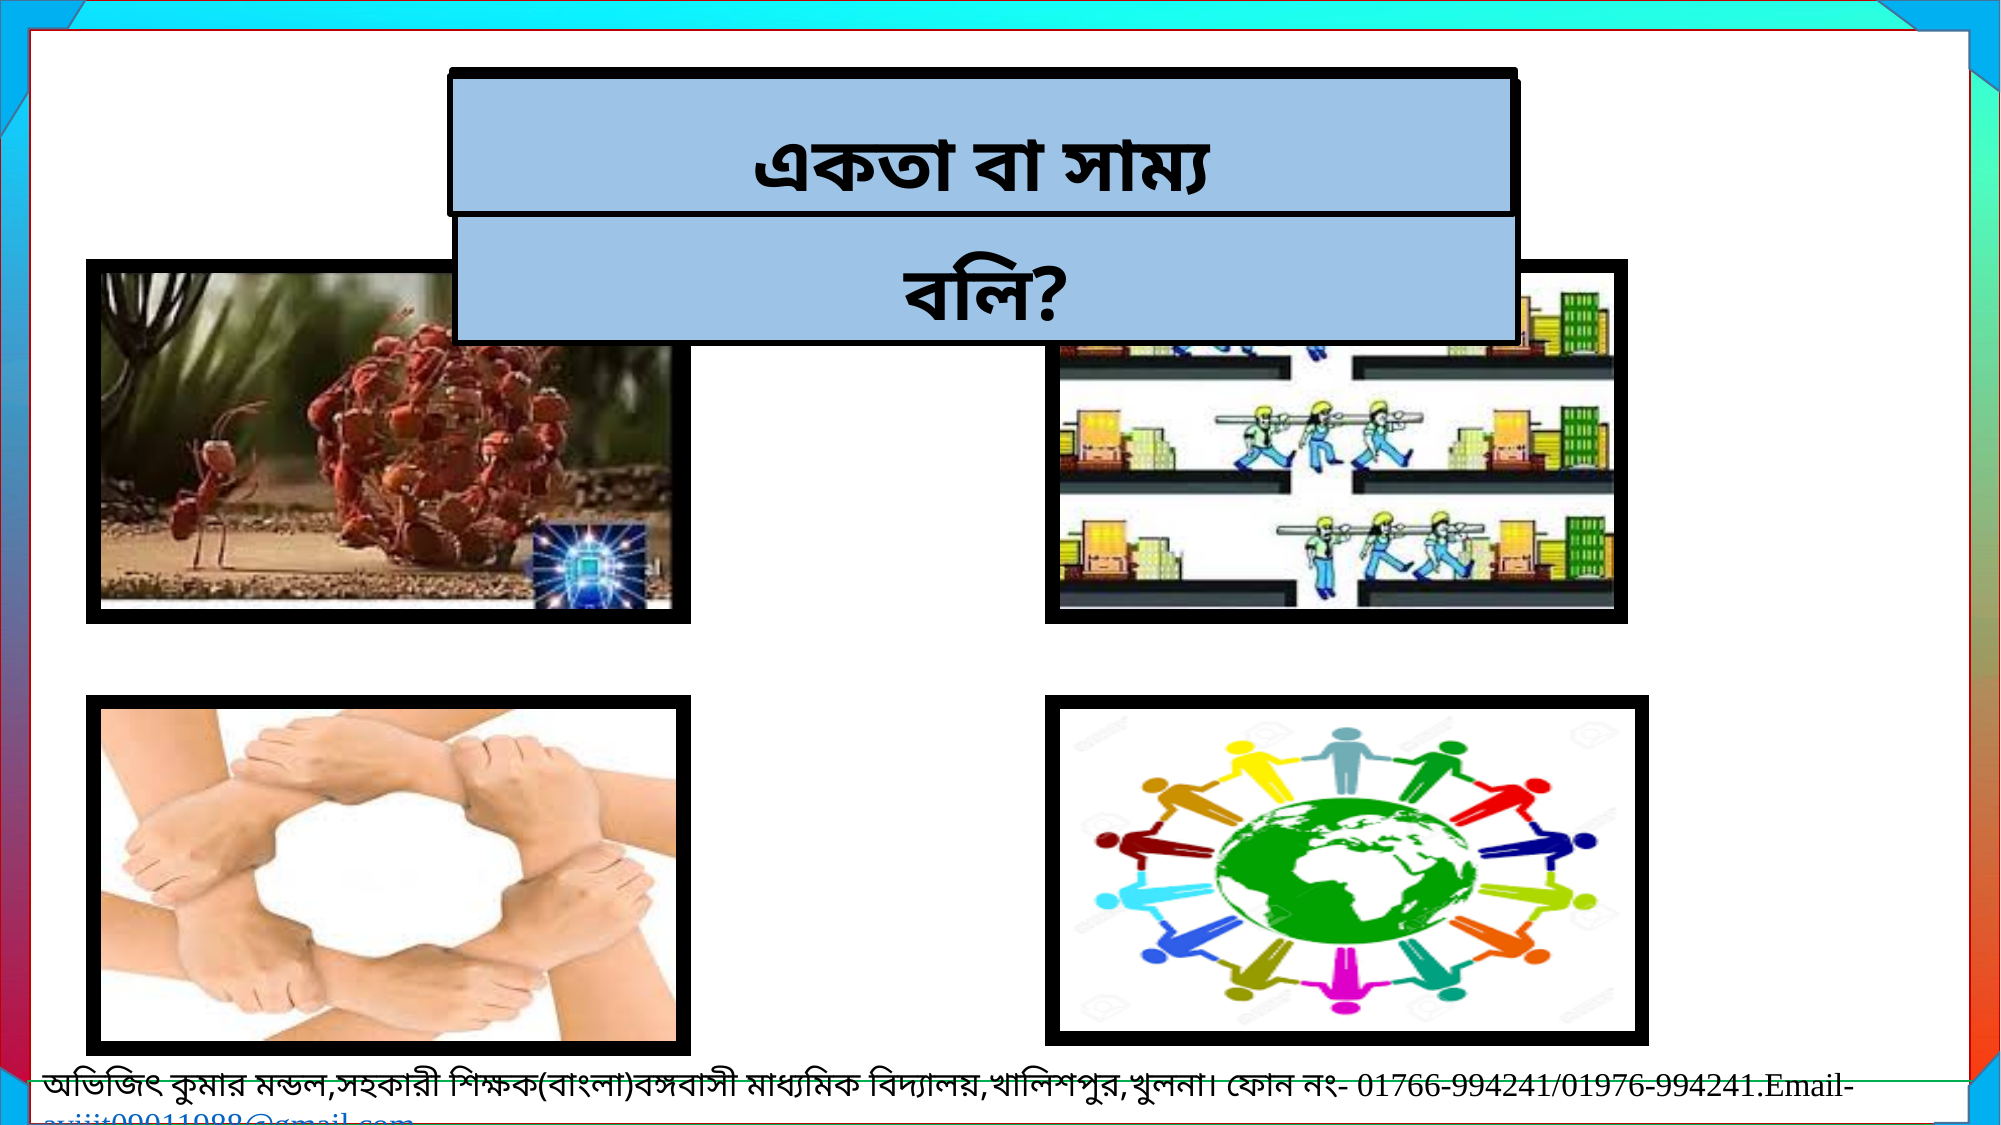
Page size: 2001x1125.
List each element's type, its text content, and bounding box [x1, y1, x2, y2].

text_box ছবিগুলো লক্ষ্য কর [452, 70, 1516, 76]
picture [1059, 273, 1614, 609]
picture [100, 273, 677, 609]
text_box একতা বা সাম্য [450, 76, 1513, 214]
picture [70, 1, 1913, 29]
picture [1, 129, 29, 1082]
picture [100, 709, 677, 1041]
picture [1971, 72, 1999, 1080]
picture [1059, 709, 1635, 1032]
text_box এ গুলোকে আমরা একত্রে কী বলি? [454, 82, 1518, 343]
